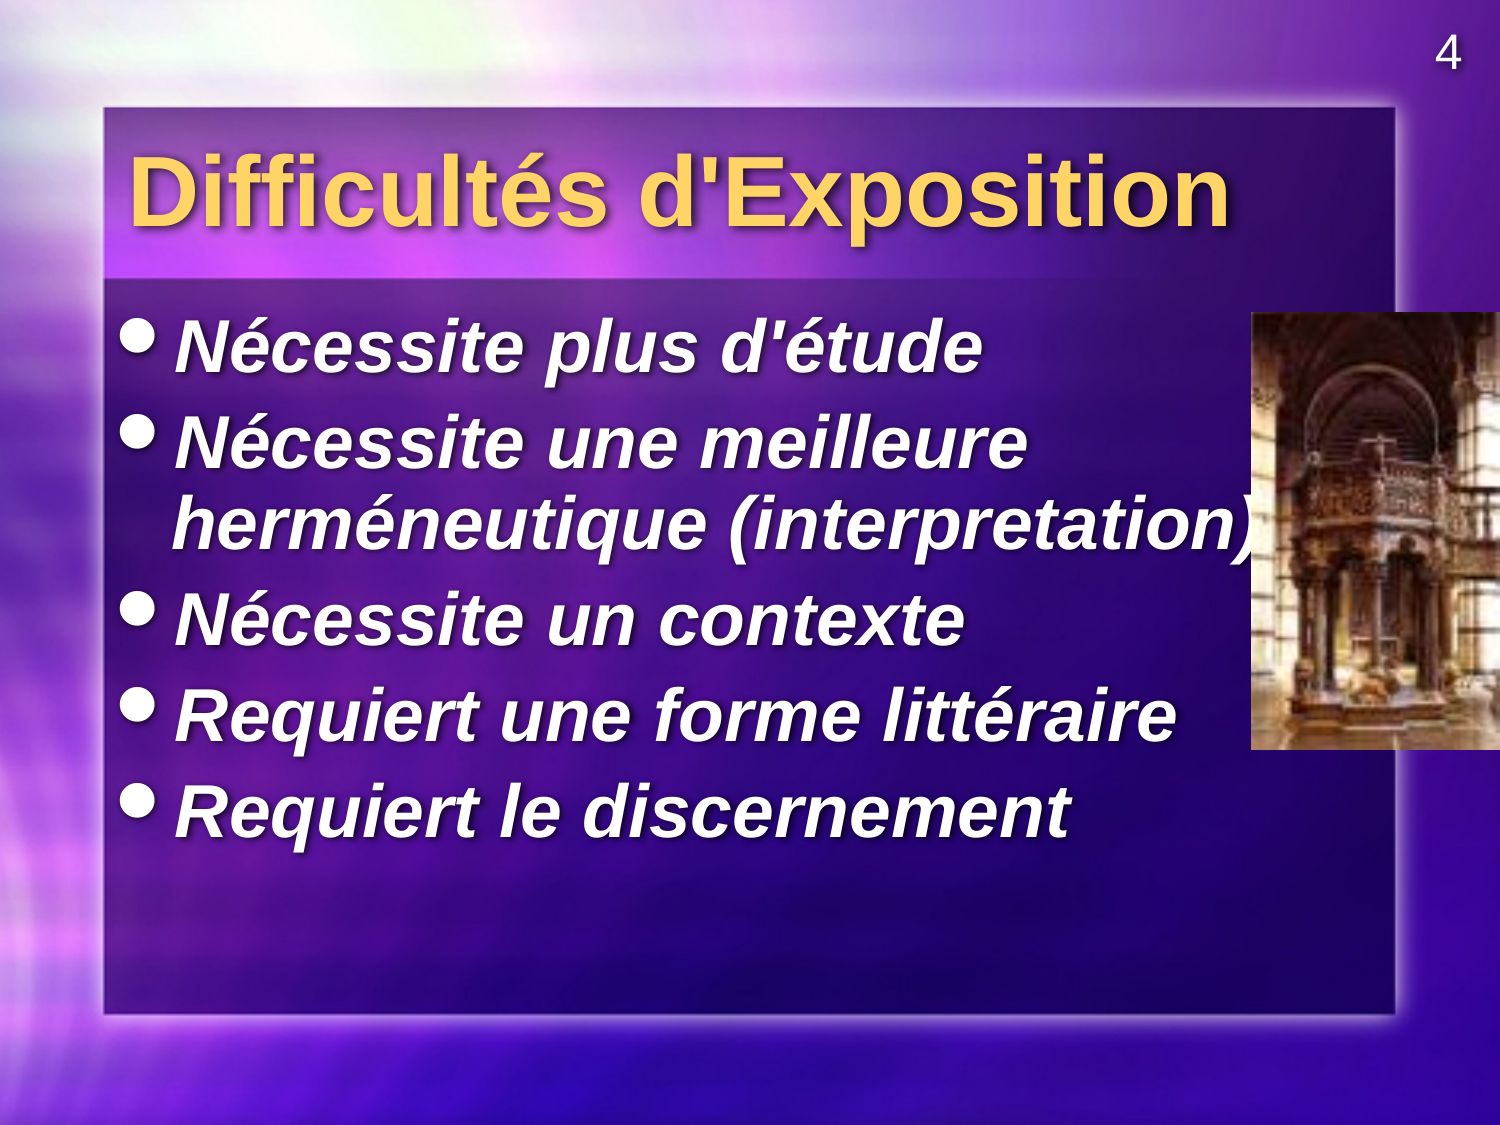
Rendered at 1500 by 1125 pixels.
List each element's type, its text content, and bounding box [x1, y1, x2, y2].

title Difficultés d'Exposition [112, 123, 1388, 265]
picture [0, 0, 1500, 1125]
text_box 4 [1420, 12, 1478, 88]
list Nécessite plus d'étude Nécessite une meilleure herméneutique (interpretation) Nécessite un contexte Requiert une forme littéraire Requiert le discernement [99, 299, 1426, 1001]
